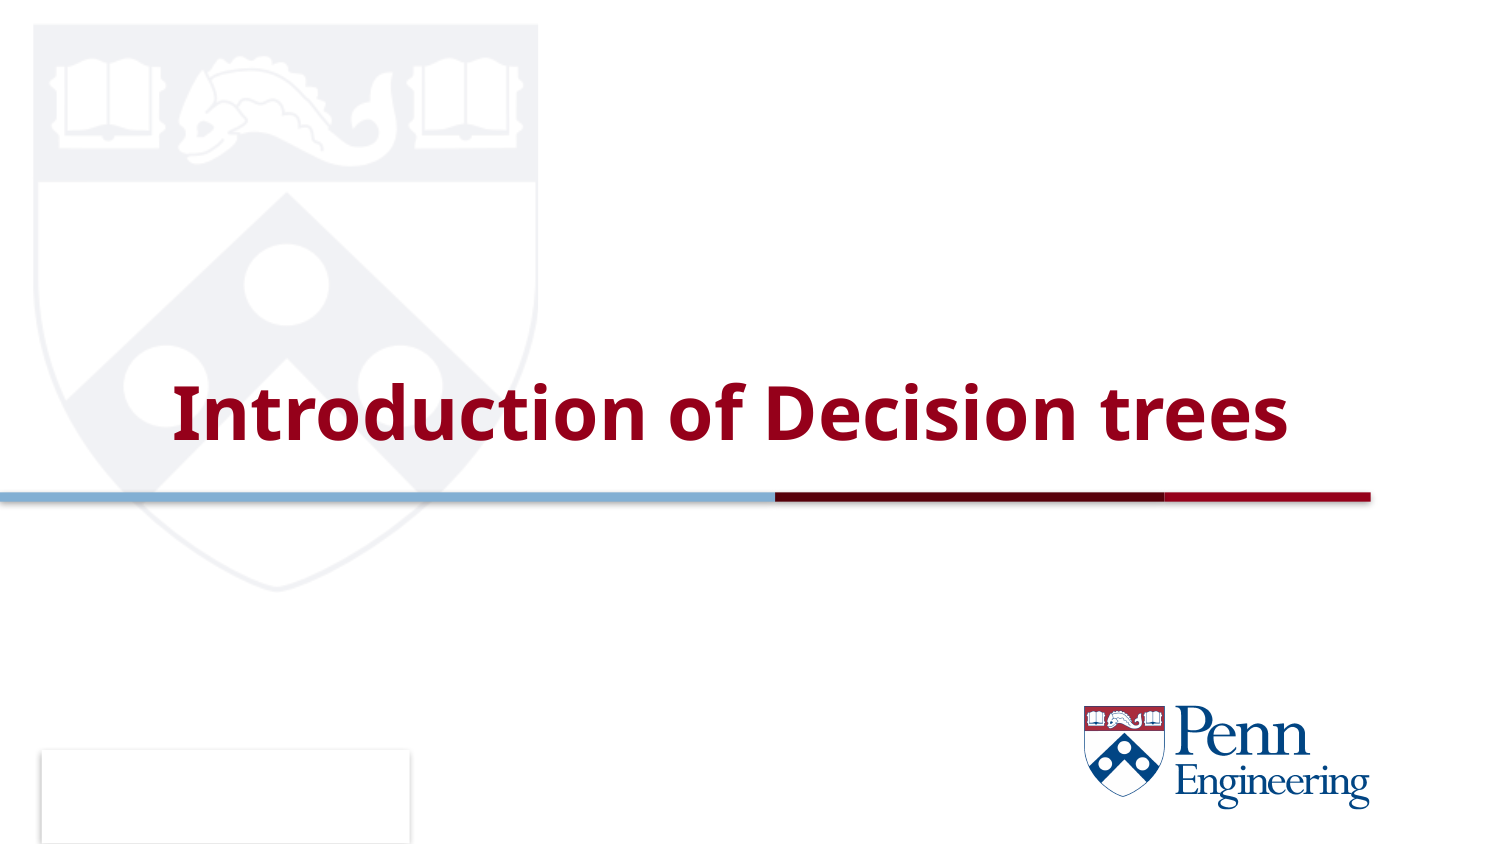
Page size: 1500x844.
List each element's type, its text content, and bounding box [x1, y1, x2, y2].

title Introduction of Decision trees [157, 176, 1371, 463]
picture [1080, 704, 1371, 811]
